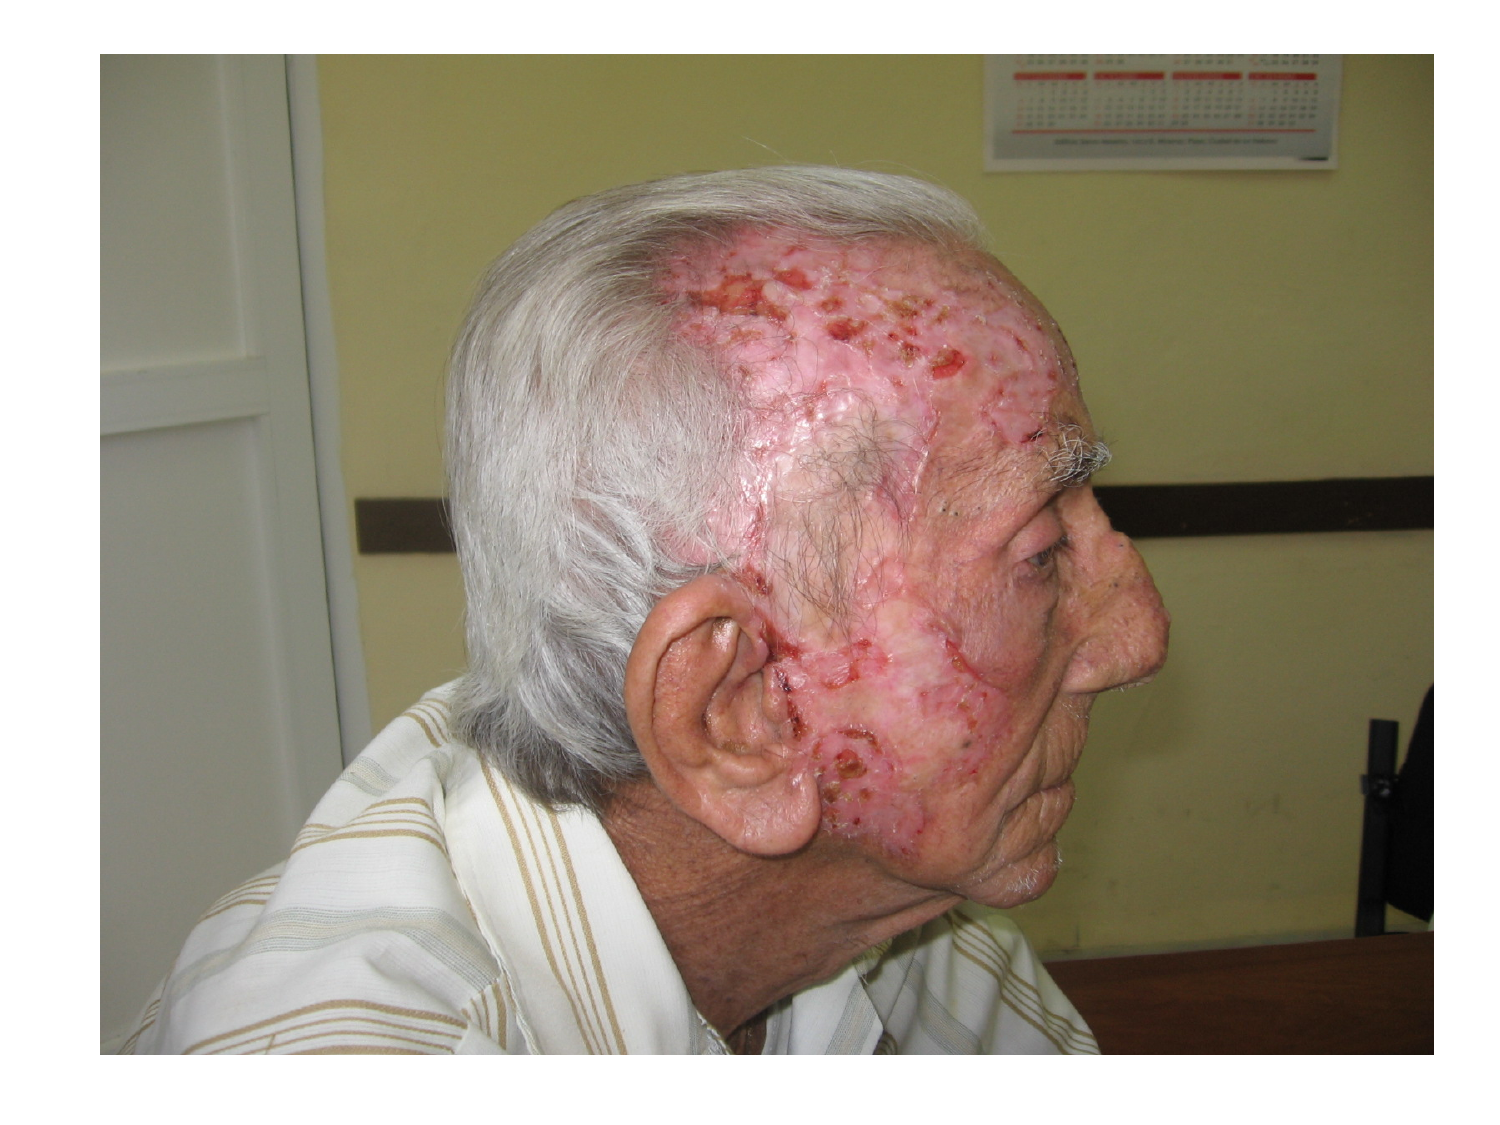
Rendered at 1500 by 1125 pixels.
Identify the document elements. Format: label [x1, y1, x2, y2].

picture [99, 54, 1434, 1055]
